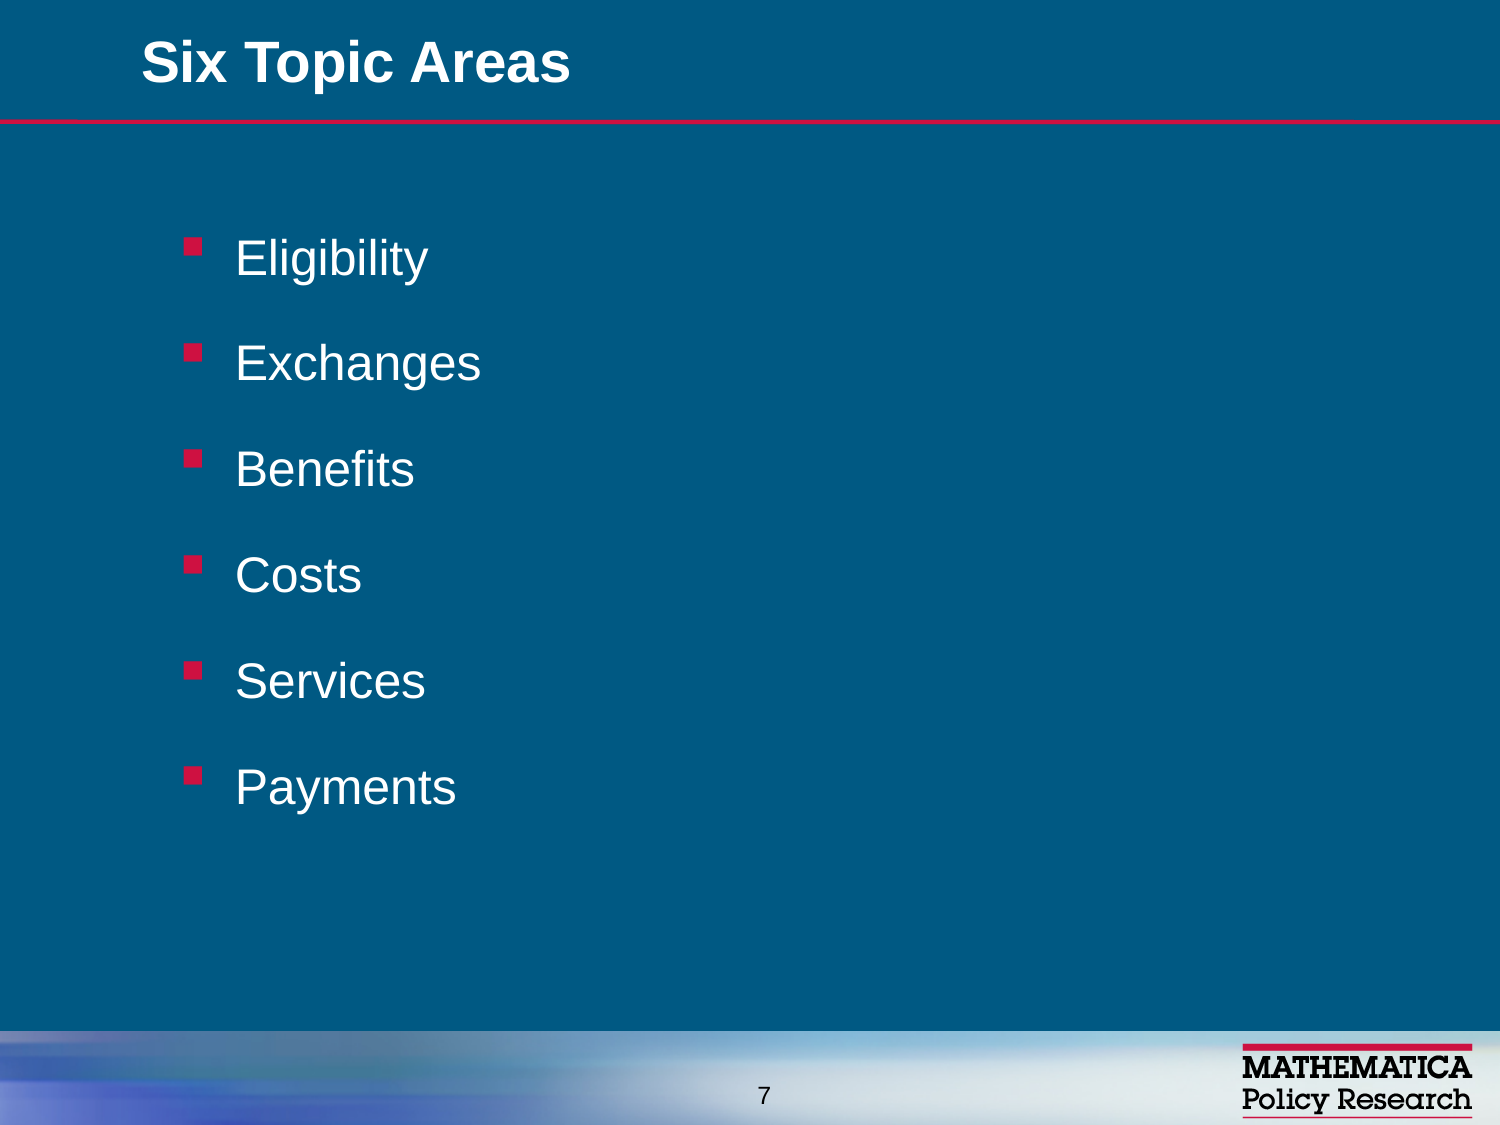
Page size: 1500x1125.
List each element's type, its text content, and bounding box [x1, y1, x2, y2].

slide_number 7 [713, 1065, 787, 1125]
list Eligibility Exchanges Benefits Costs Services Payments [163, 217, 1373, 891]
picture [0, 1032, 1500, 1125]
title Six Topic Areas [125, 4, 1340, 115]
